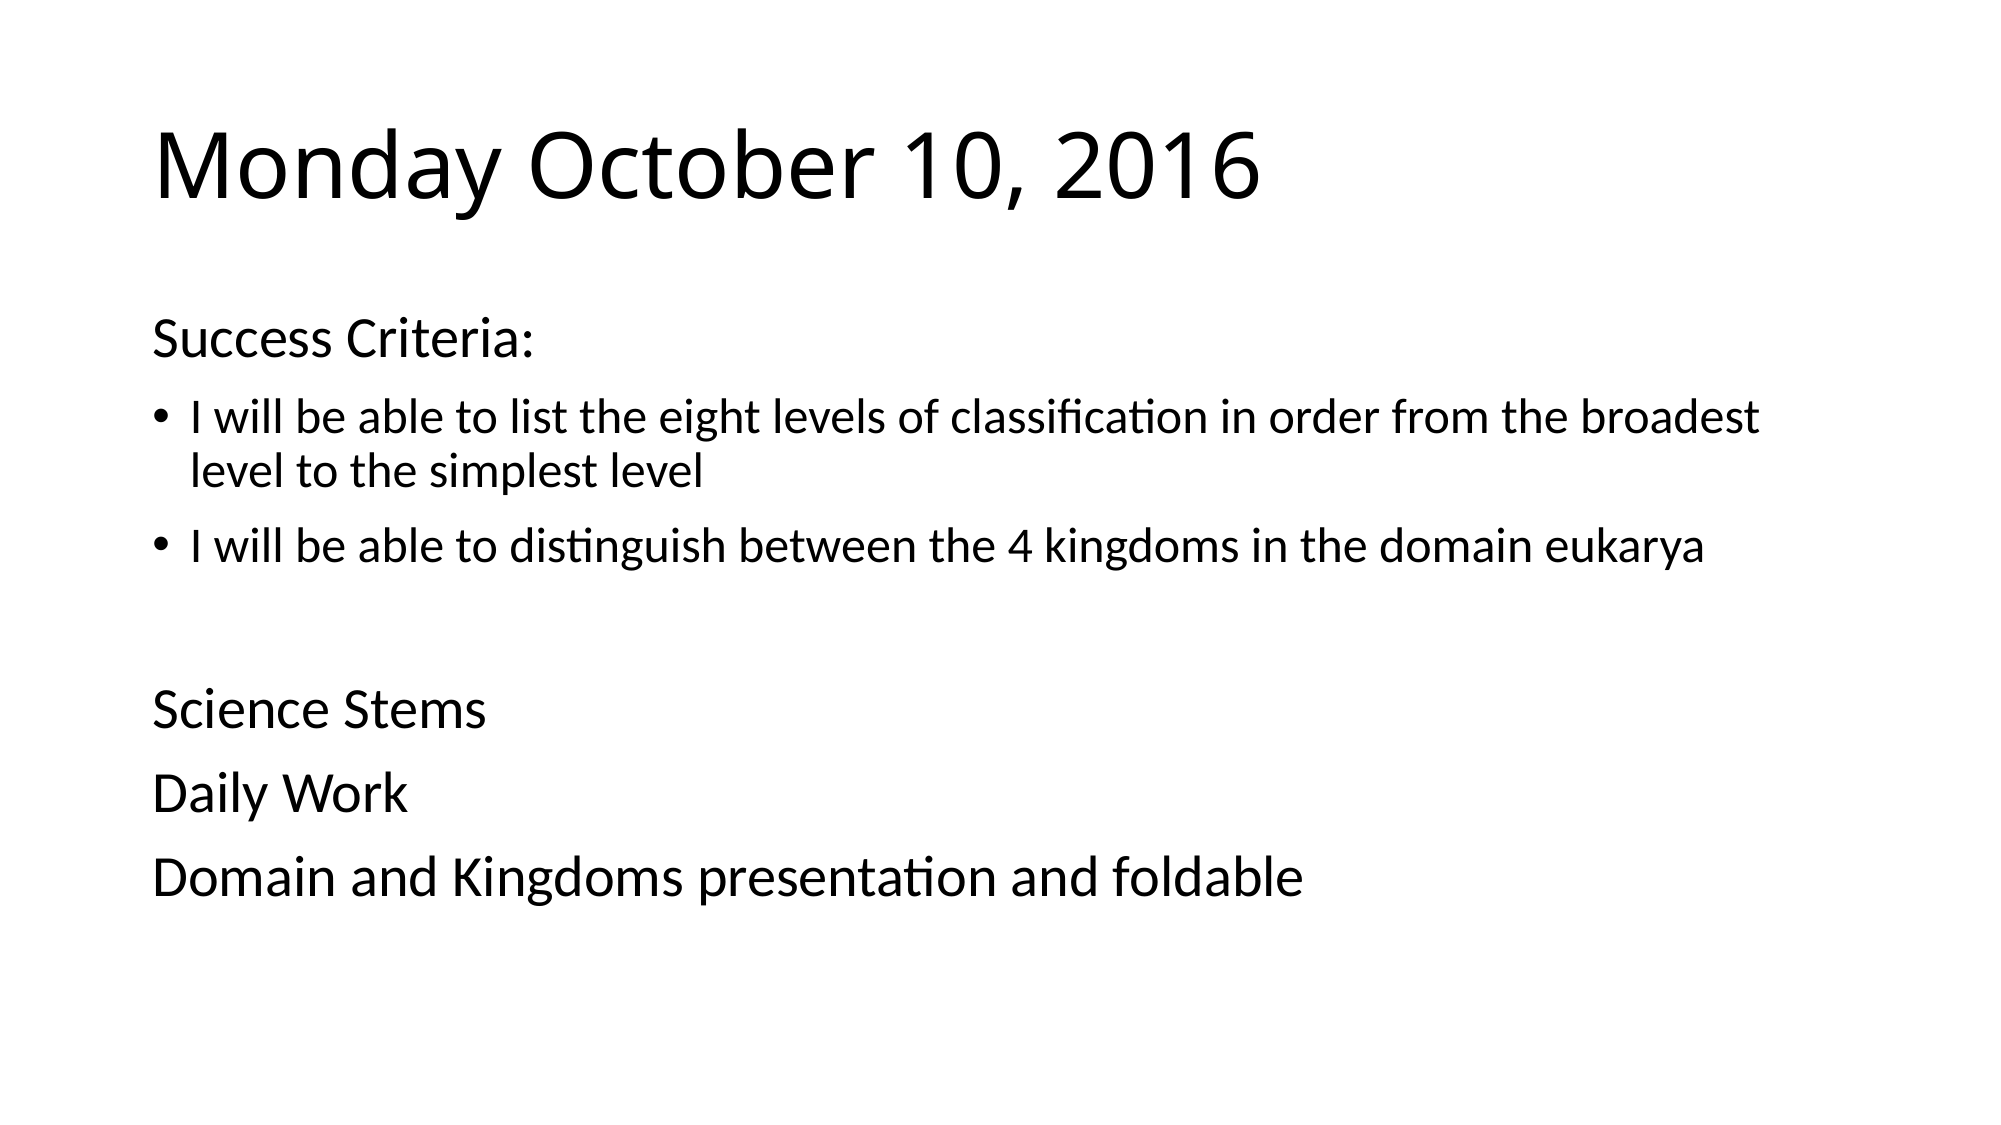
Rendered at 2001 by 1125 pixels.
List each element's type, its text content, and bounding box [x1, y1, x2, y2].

list Success Criteria: I will be able to list the eight levels of classification in order from the broadest level to the simplest level I will be able to distinguish between the 4 kingdoms in the domain eukarya Science Stems Daily Work Domain and Kingdoms presentation and foldable [137, 299, 1863, 1014]
title Monday October 10, 2016 [137, 59, 1863, 278]
